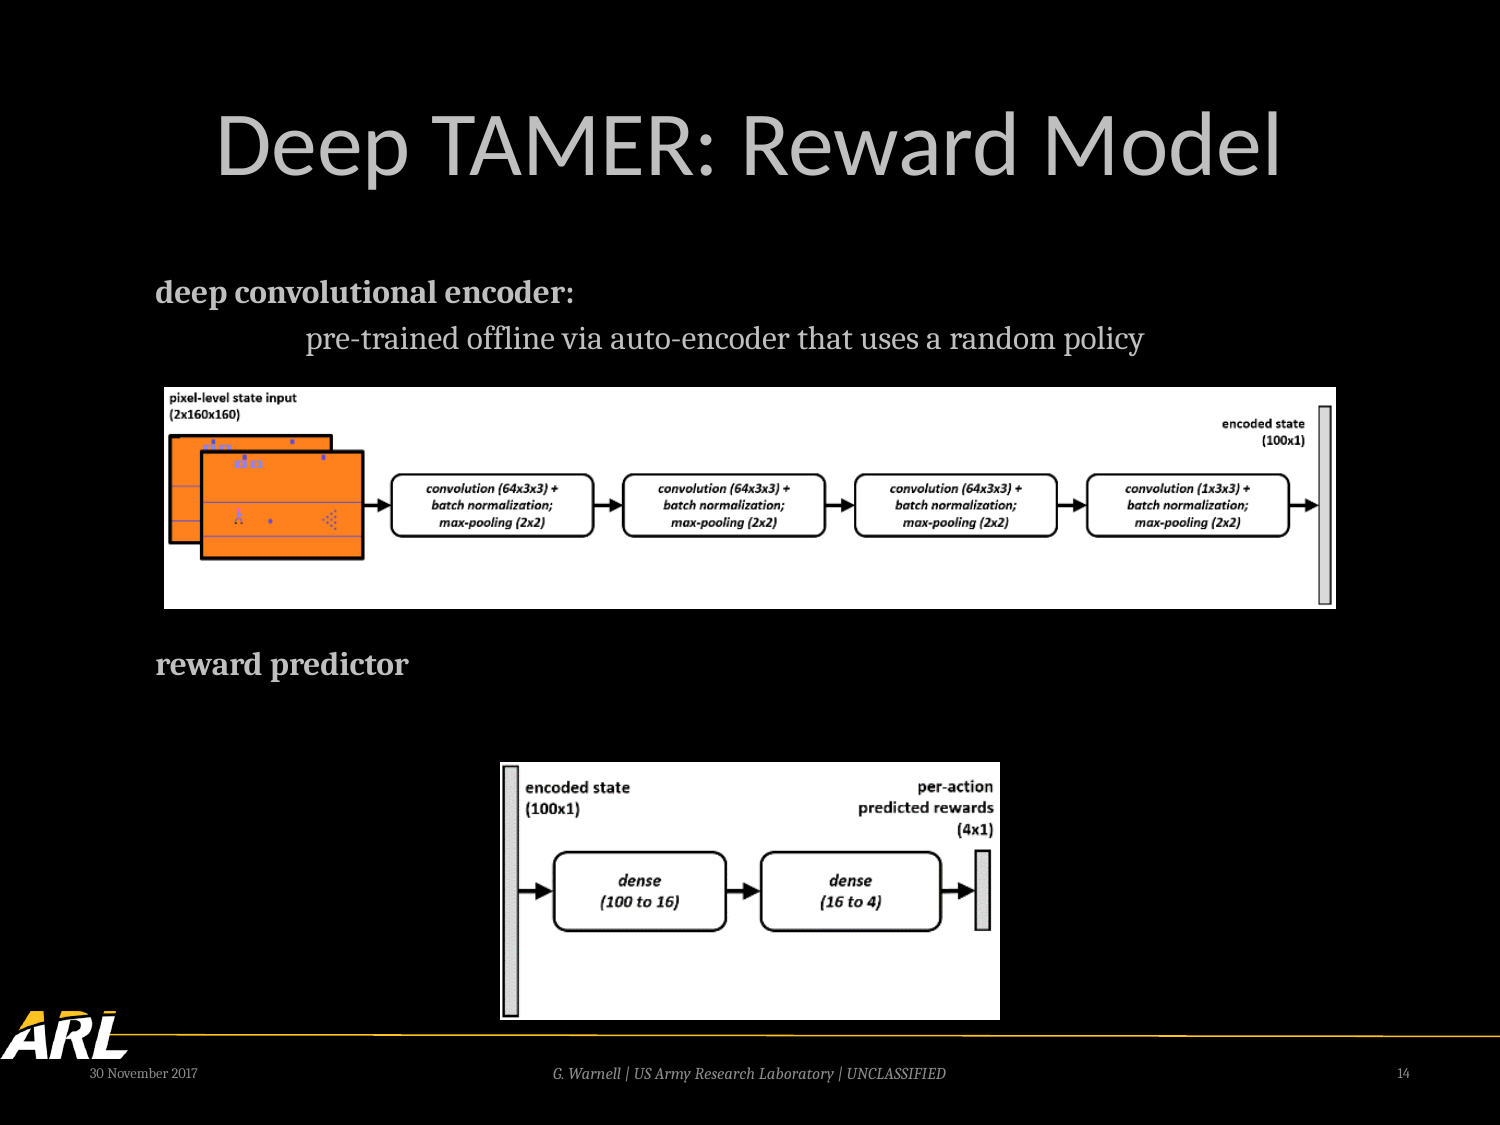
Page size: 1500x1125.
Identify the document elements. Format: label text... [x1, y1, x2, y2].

text_box 1 [1262, 1042, 1425, 1103]
picture [164, 387, 1336, 609]
picture [499, 762, 1001, 1020]
text_box deep convolutional encoder: pre-trained offline via auto-encoder that uses a random policy reward predictor [75, 262, 1425, 1005]
text_box G. Warnell | US Army Research Laboratory | UNCLASSIFIED [243, 1042, 1257, 1103]
text_box Deep TAMER: Reward Model [75, 45, 1425, 233]
text_box 30 November 2017 [75, 1042, 238, 1103]
picture [0, 1011, 128, 1059]
